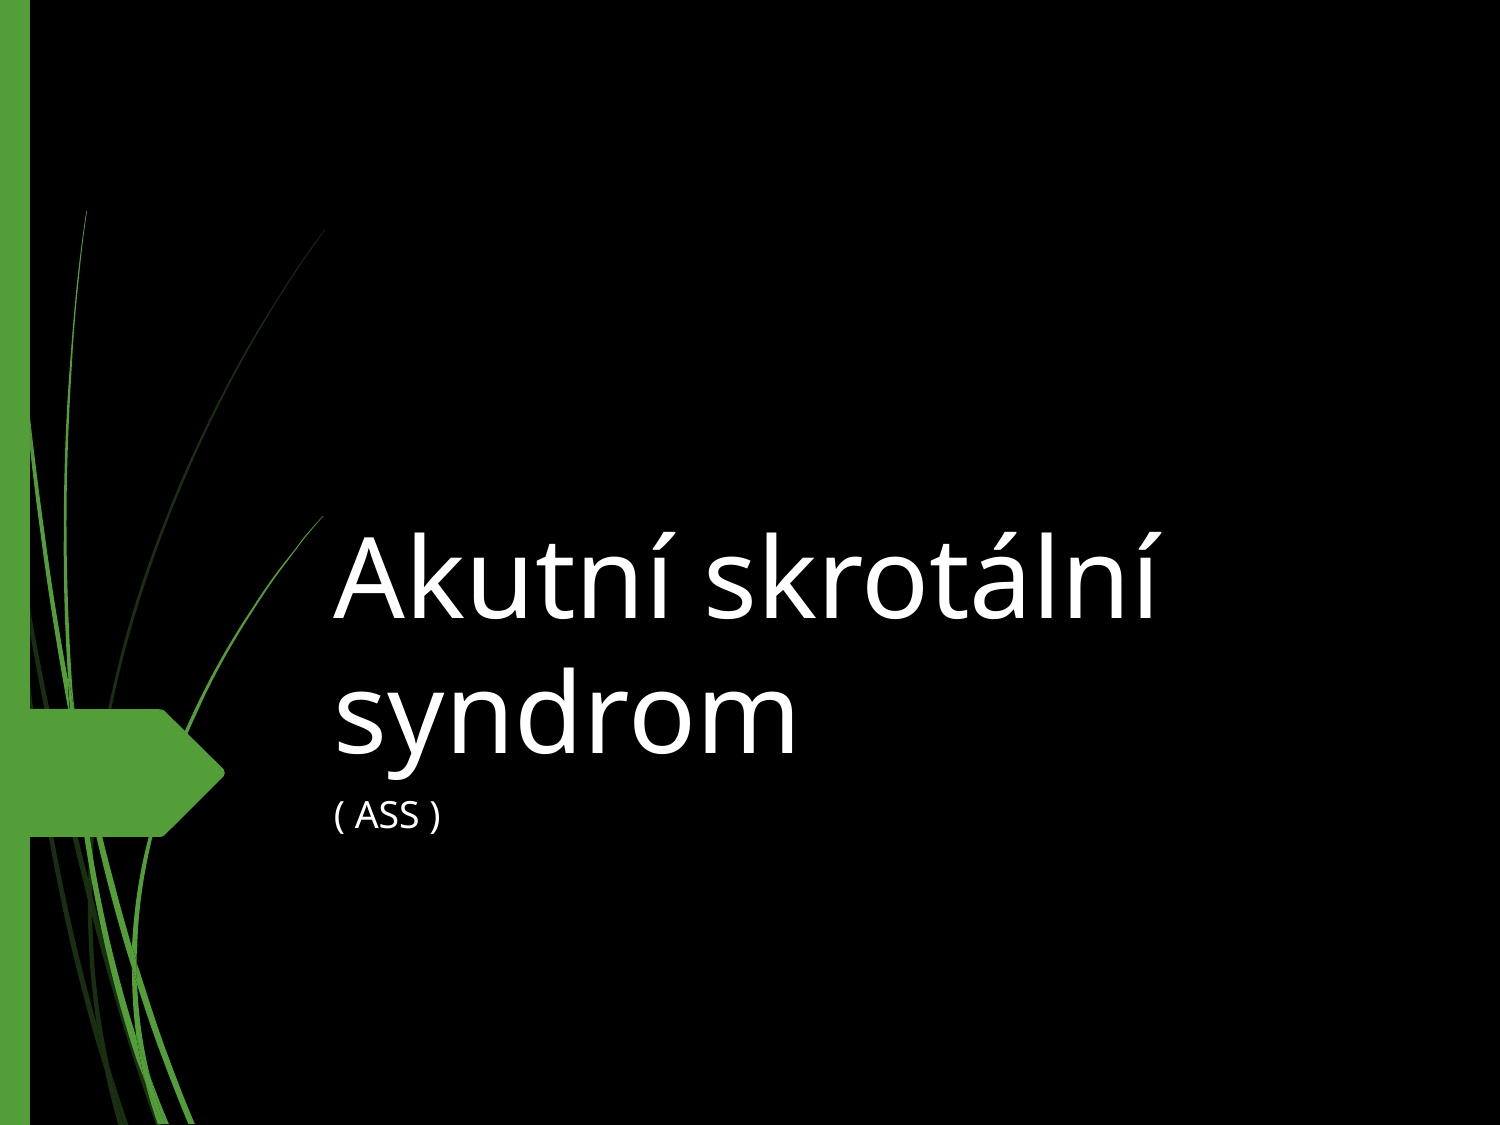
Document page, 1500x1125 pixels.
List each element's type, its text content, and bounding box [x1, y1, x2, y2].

title Akutní skrotální syndrom [318, 412, 1402, 783]
subtitle ( ASS ) [318, 783, 1402, 969]
